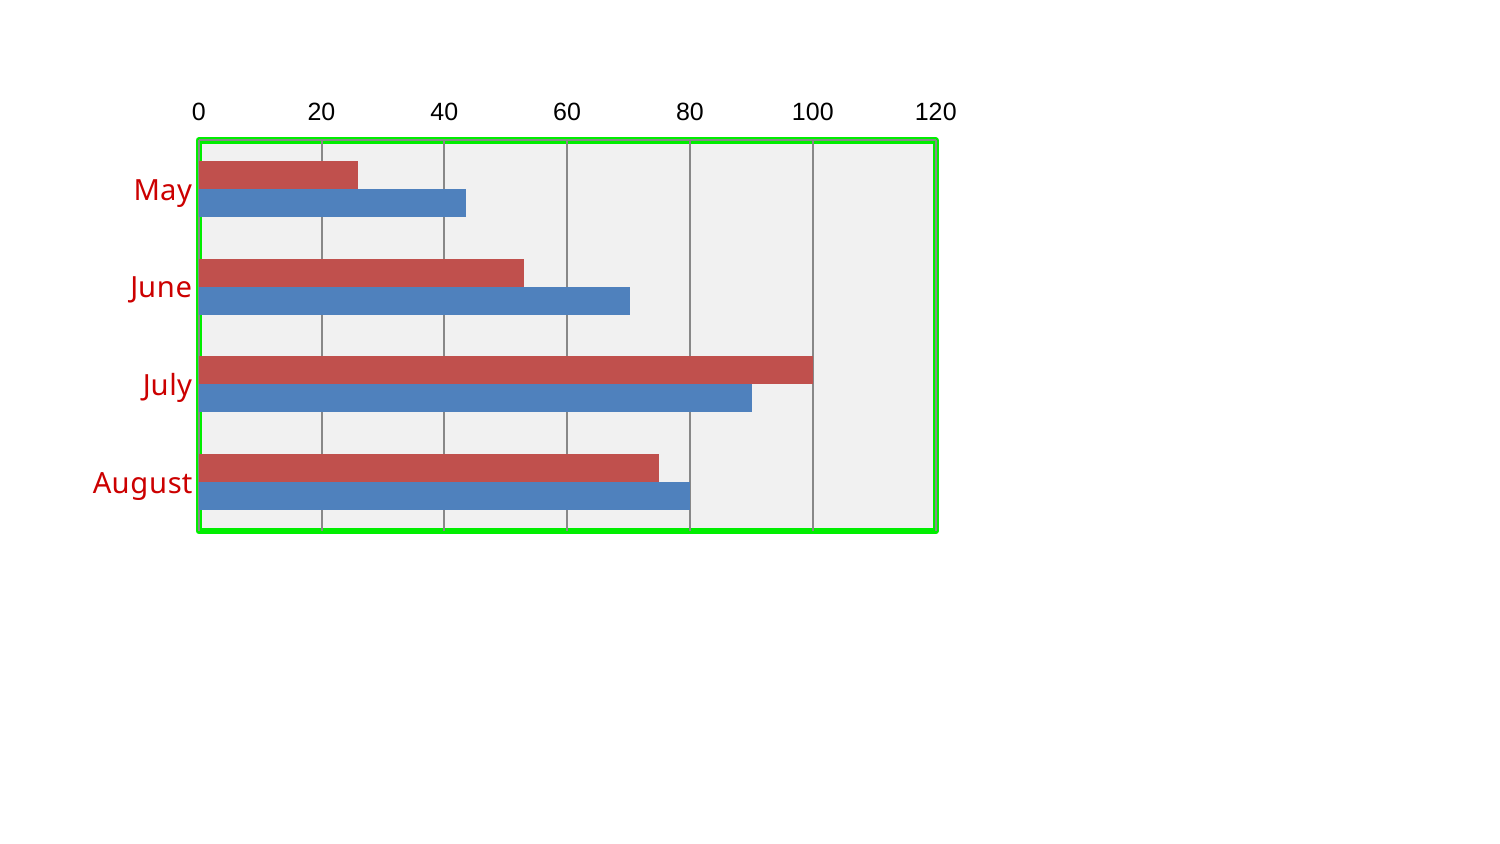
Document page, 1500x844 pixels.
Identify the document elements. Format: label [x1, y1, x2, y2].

chart [74, 89, 976, 541]
